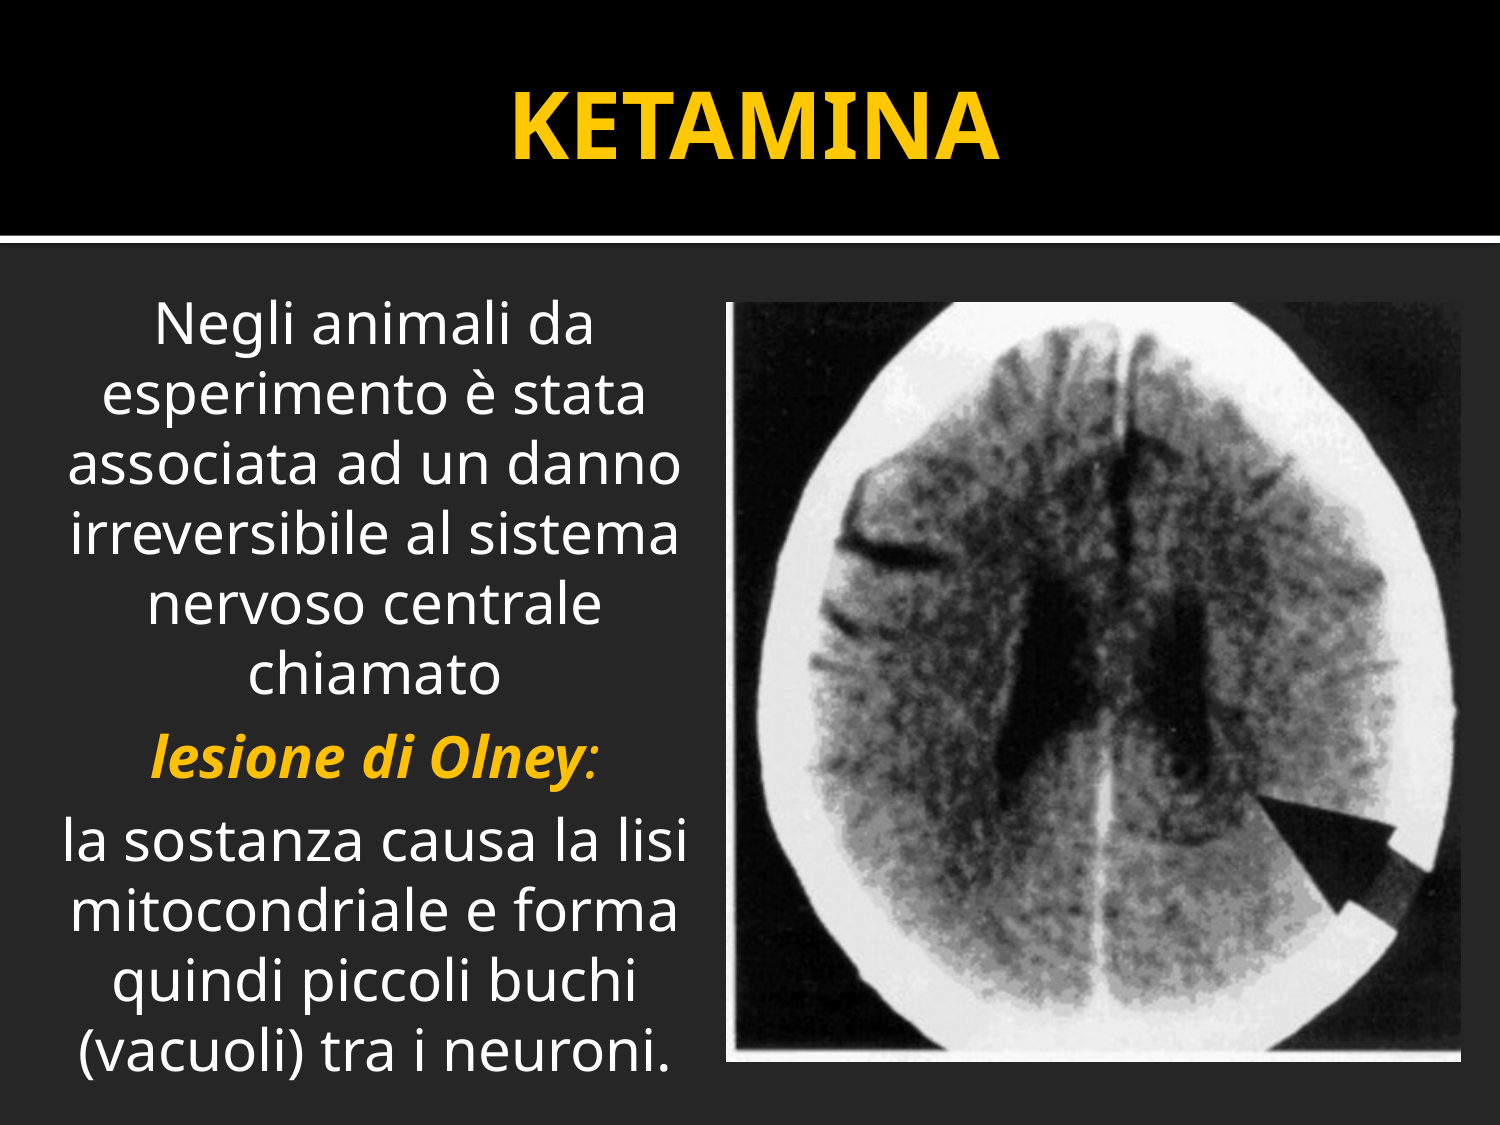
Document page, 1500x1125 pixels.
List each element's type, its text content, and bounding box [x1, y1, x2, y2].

text_box KETAMINA [74, 19, 1425, 225]
text_box Negli animali da esperimento è stata associata ad un danno irreversibile al sistema nervoso centrale chiamato lesione di Olney: la sostanza causa la lisi mitocondriale e forma quindi piccoli buchi (vacuoli) tra i neuroni. [41, 278, 709, 1071]
picture [726, 302, 1461, 1063]
